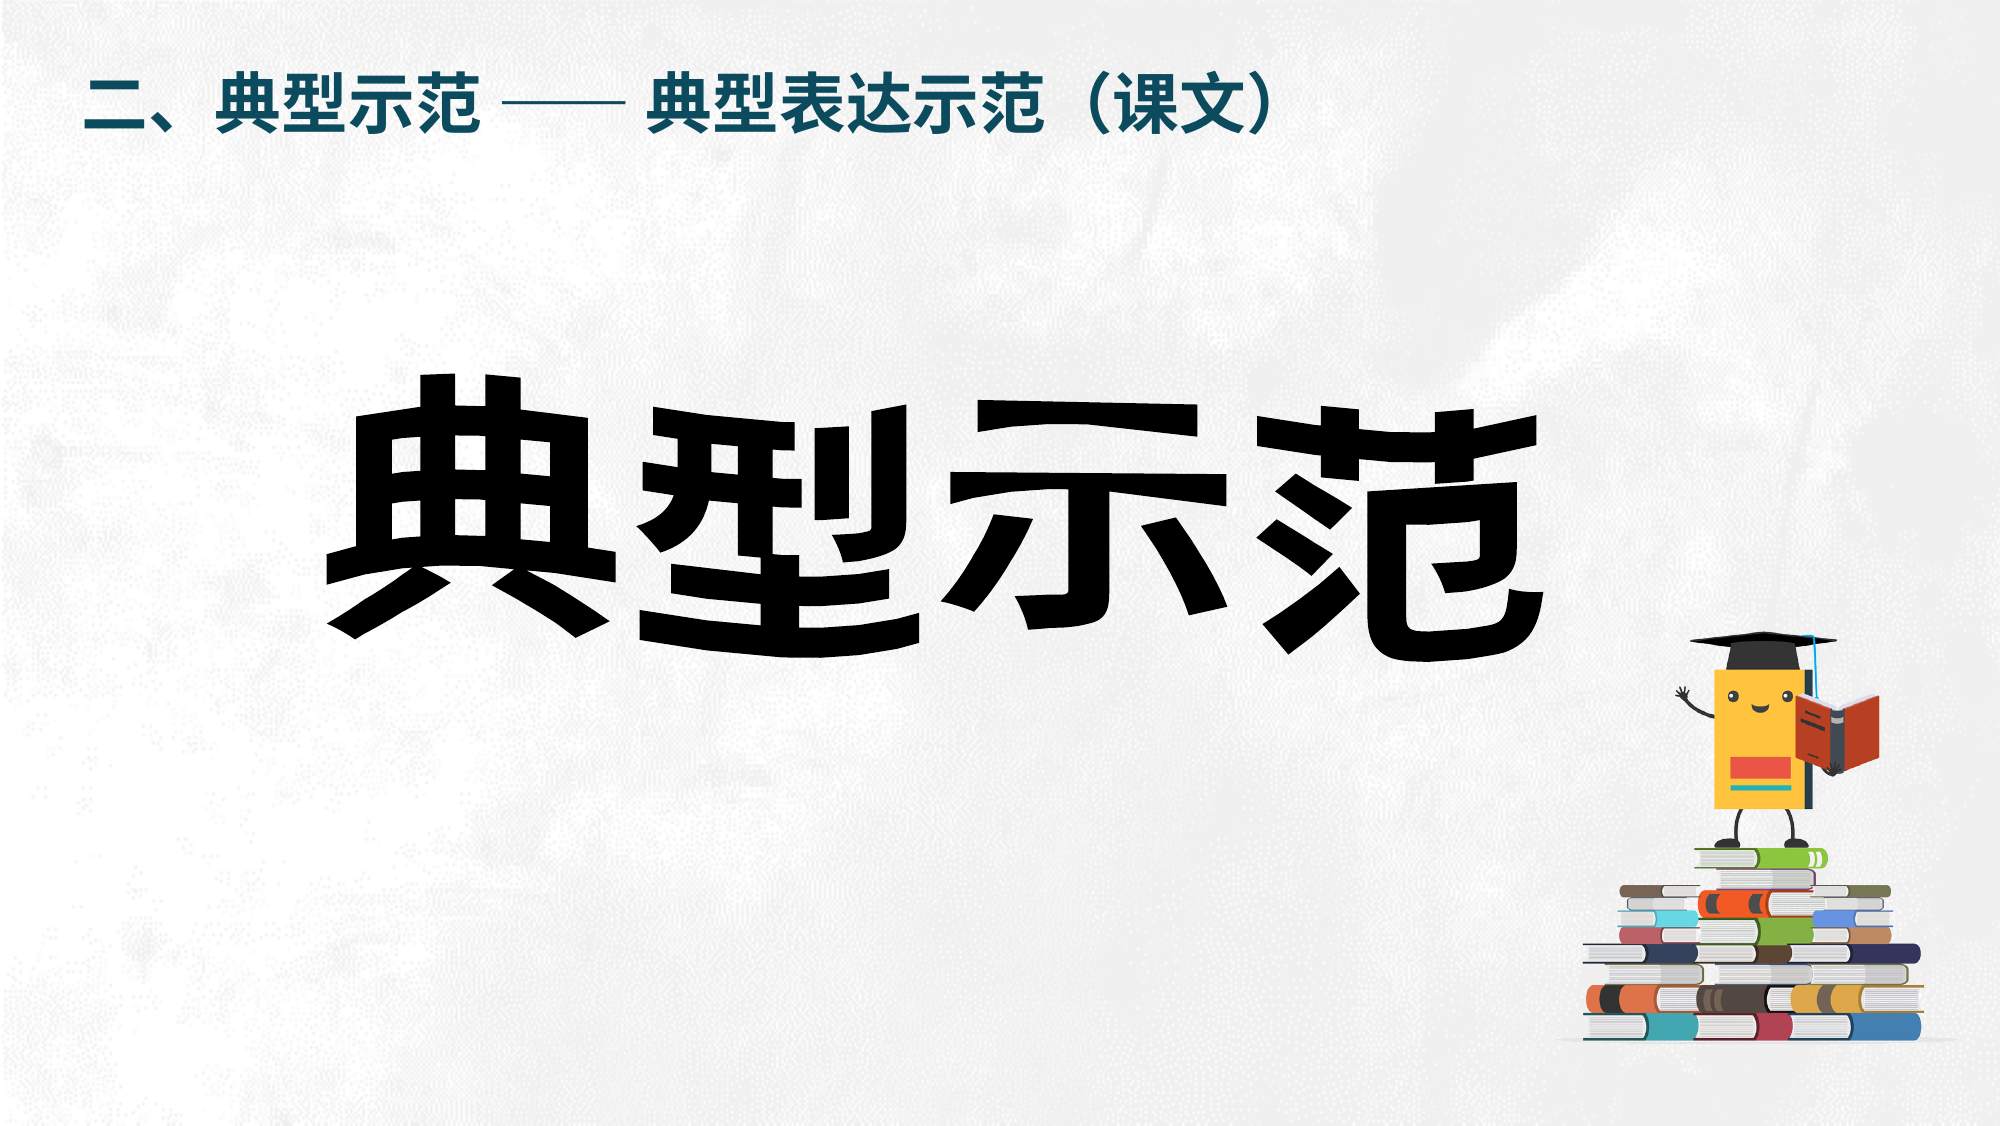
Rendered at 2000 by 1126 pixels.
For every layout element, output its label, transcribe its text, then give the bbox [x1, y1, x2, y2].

picture [0, 0, 2000, 1126]
text_box 二、典型示范 —— 典型表达示范（课文） [66, 54, 1348, 150]
